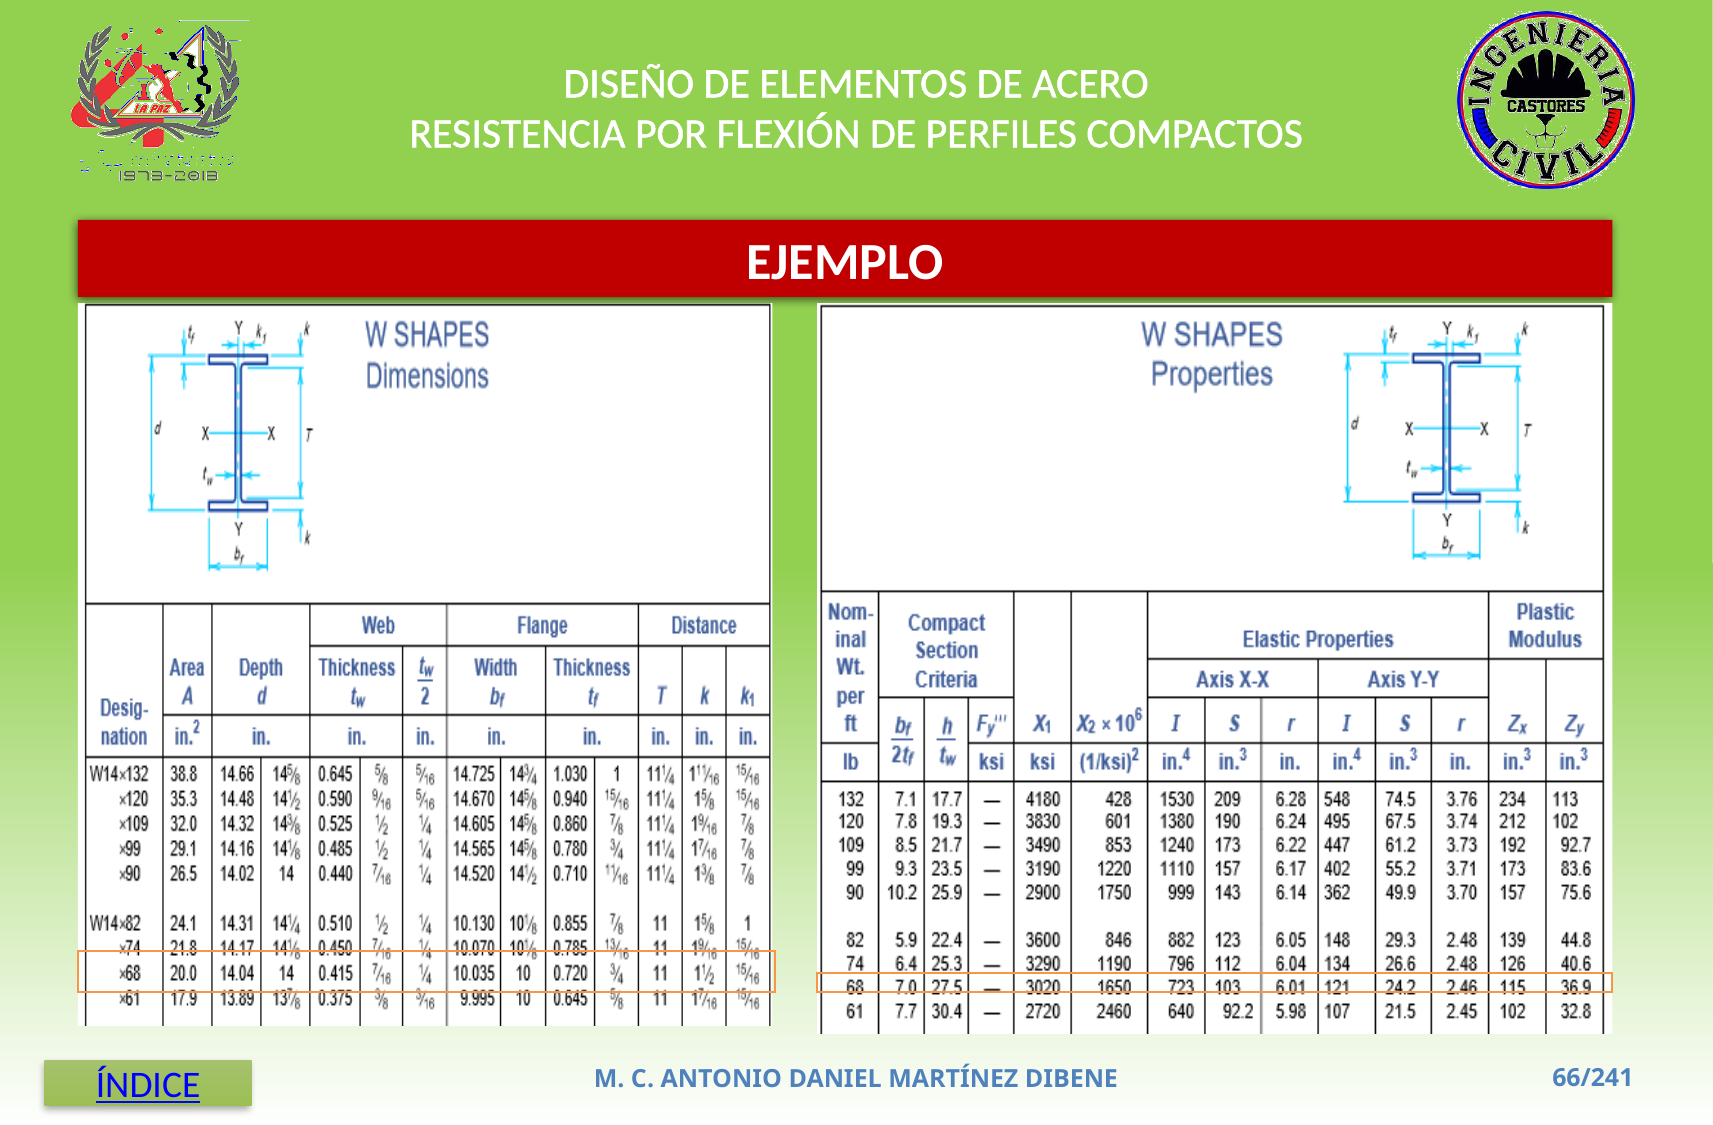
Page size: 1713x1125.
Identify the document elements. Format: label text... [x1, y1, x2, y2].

text_box ÍNDICE [44, 1060, 252, 1106]
picture [64, 11, 256, 189]
text_box M. C. ANTONIO DANIEL MARTÍNEZ DIBENE [0, 1048, 1713, 1106]
picture [1457, 11, 1635, 189]
picture [817, 303, 1613, 1034]
text_box DISEÑO DE ELEMENTOS DE ACERO RESISTENCIA POR FLEXIÓN DE PERFILES COMPACTOS [283, 48, 1430, 163]
picture [77, 303, 773, 1026]
text_box EJEMPLO [77, 219, 1613, 297]
